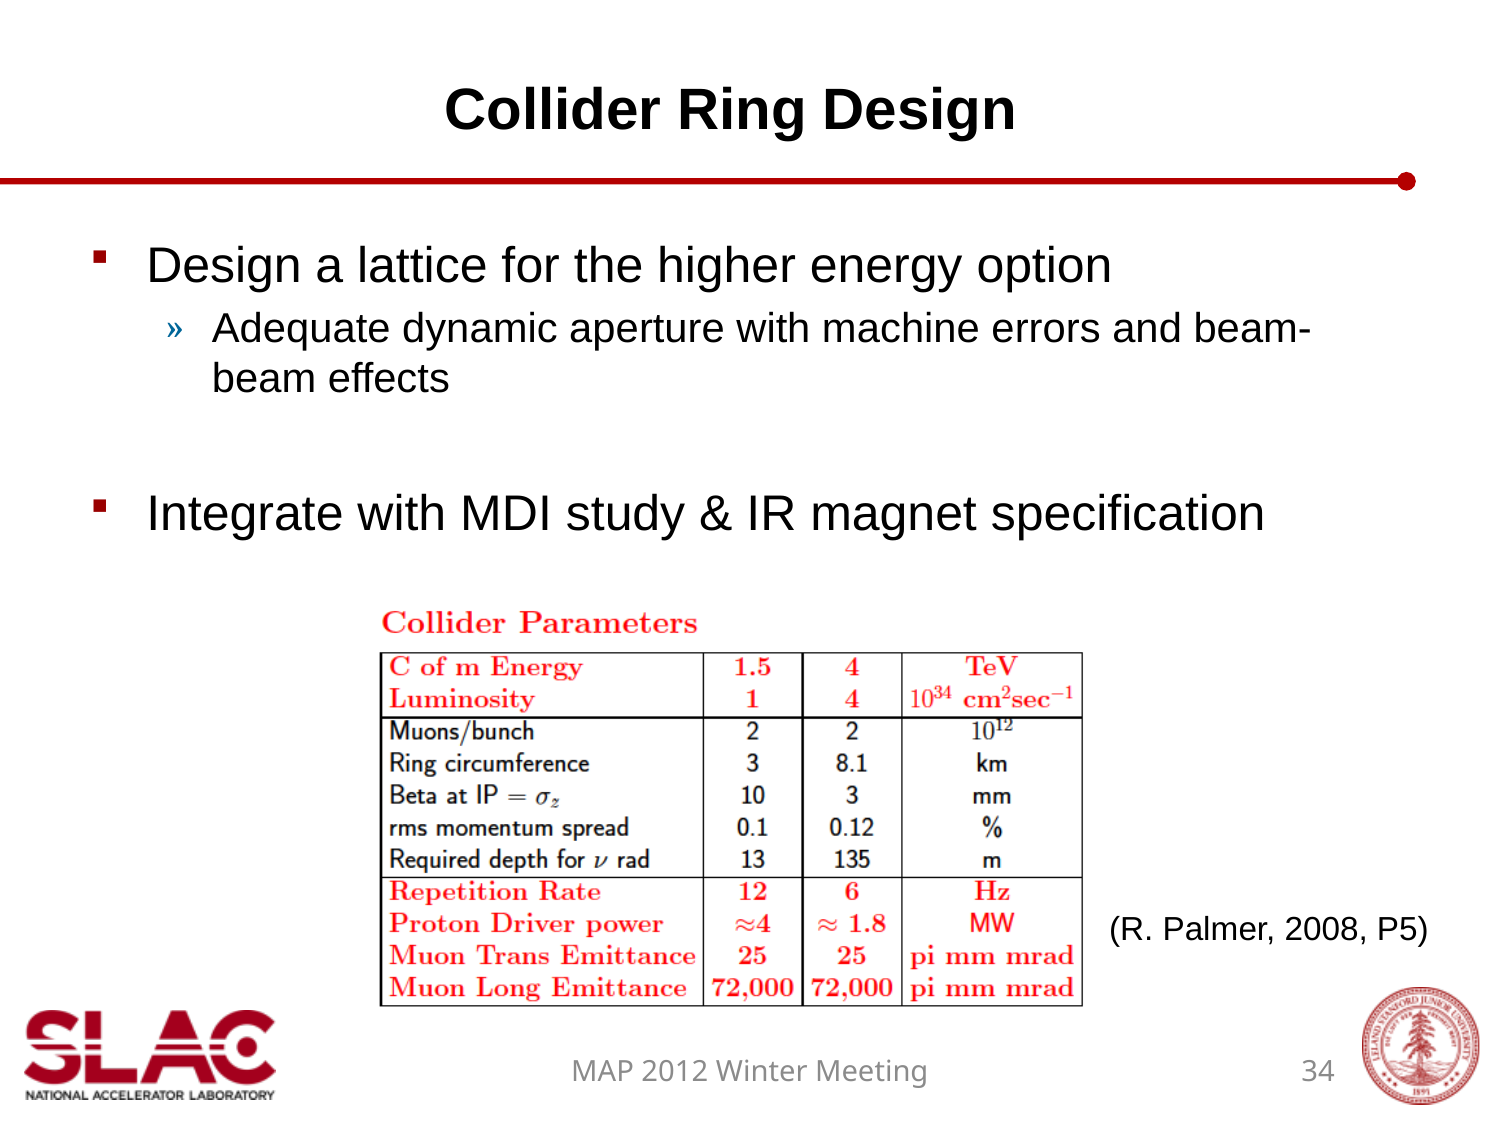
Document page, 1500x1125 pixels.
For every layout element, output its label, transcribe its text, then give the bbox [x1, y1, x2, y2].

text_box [349, 574, 1144, 1013]
list Design a lattice for the higher energy option Adequate dynamic aperture with machine errors and beam-beam effects Integrate with MDI study & IR magnet specification [74, 224, 1401, 951]
text_box (R. Palmer, 2008, P5) [1147, 899, 1444, 955]
slide_number 34 [1074, 1042, 1350, 1103]
picture [24, 1010, 276, 1100]
footer MAP 2012 Winter Meeting [450, 1042, 1050, 1103]
picture [1362, 987, 1480, 1105]
title Collider Ring Design [62, 37, 1401, 176]
